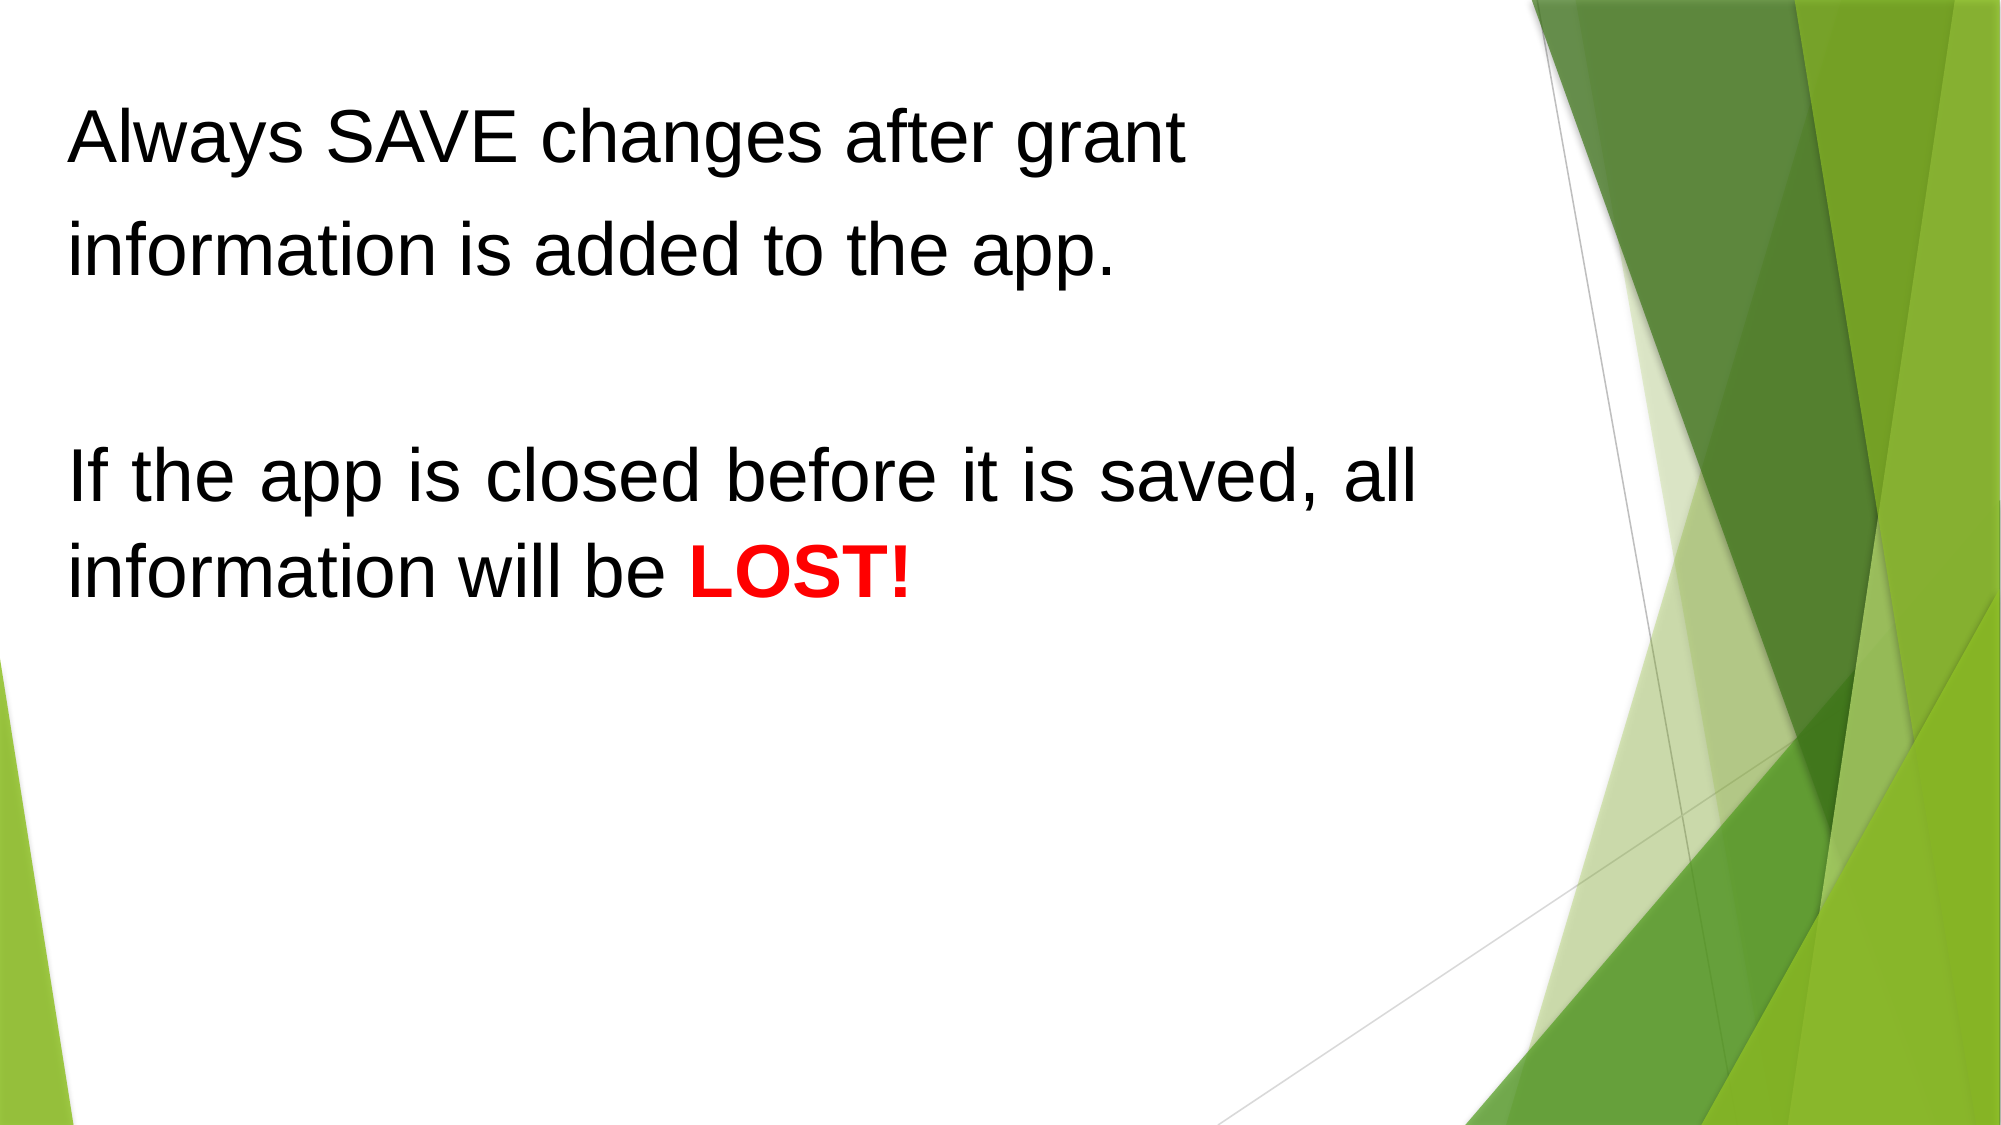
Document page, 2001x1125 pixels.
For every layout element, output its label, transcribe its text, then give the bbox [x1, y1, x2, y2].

text_box Always SAVE changes after grant information is added to the app. If the app is closed before it is saved, all information will be LOST! [52, 74, 1435, 621]
